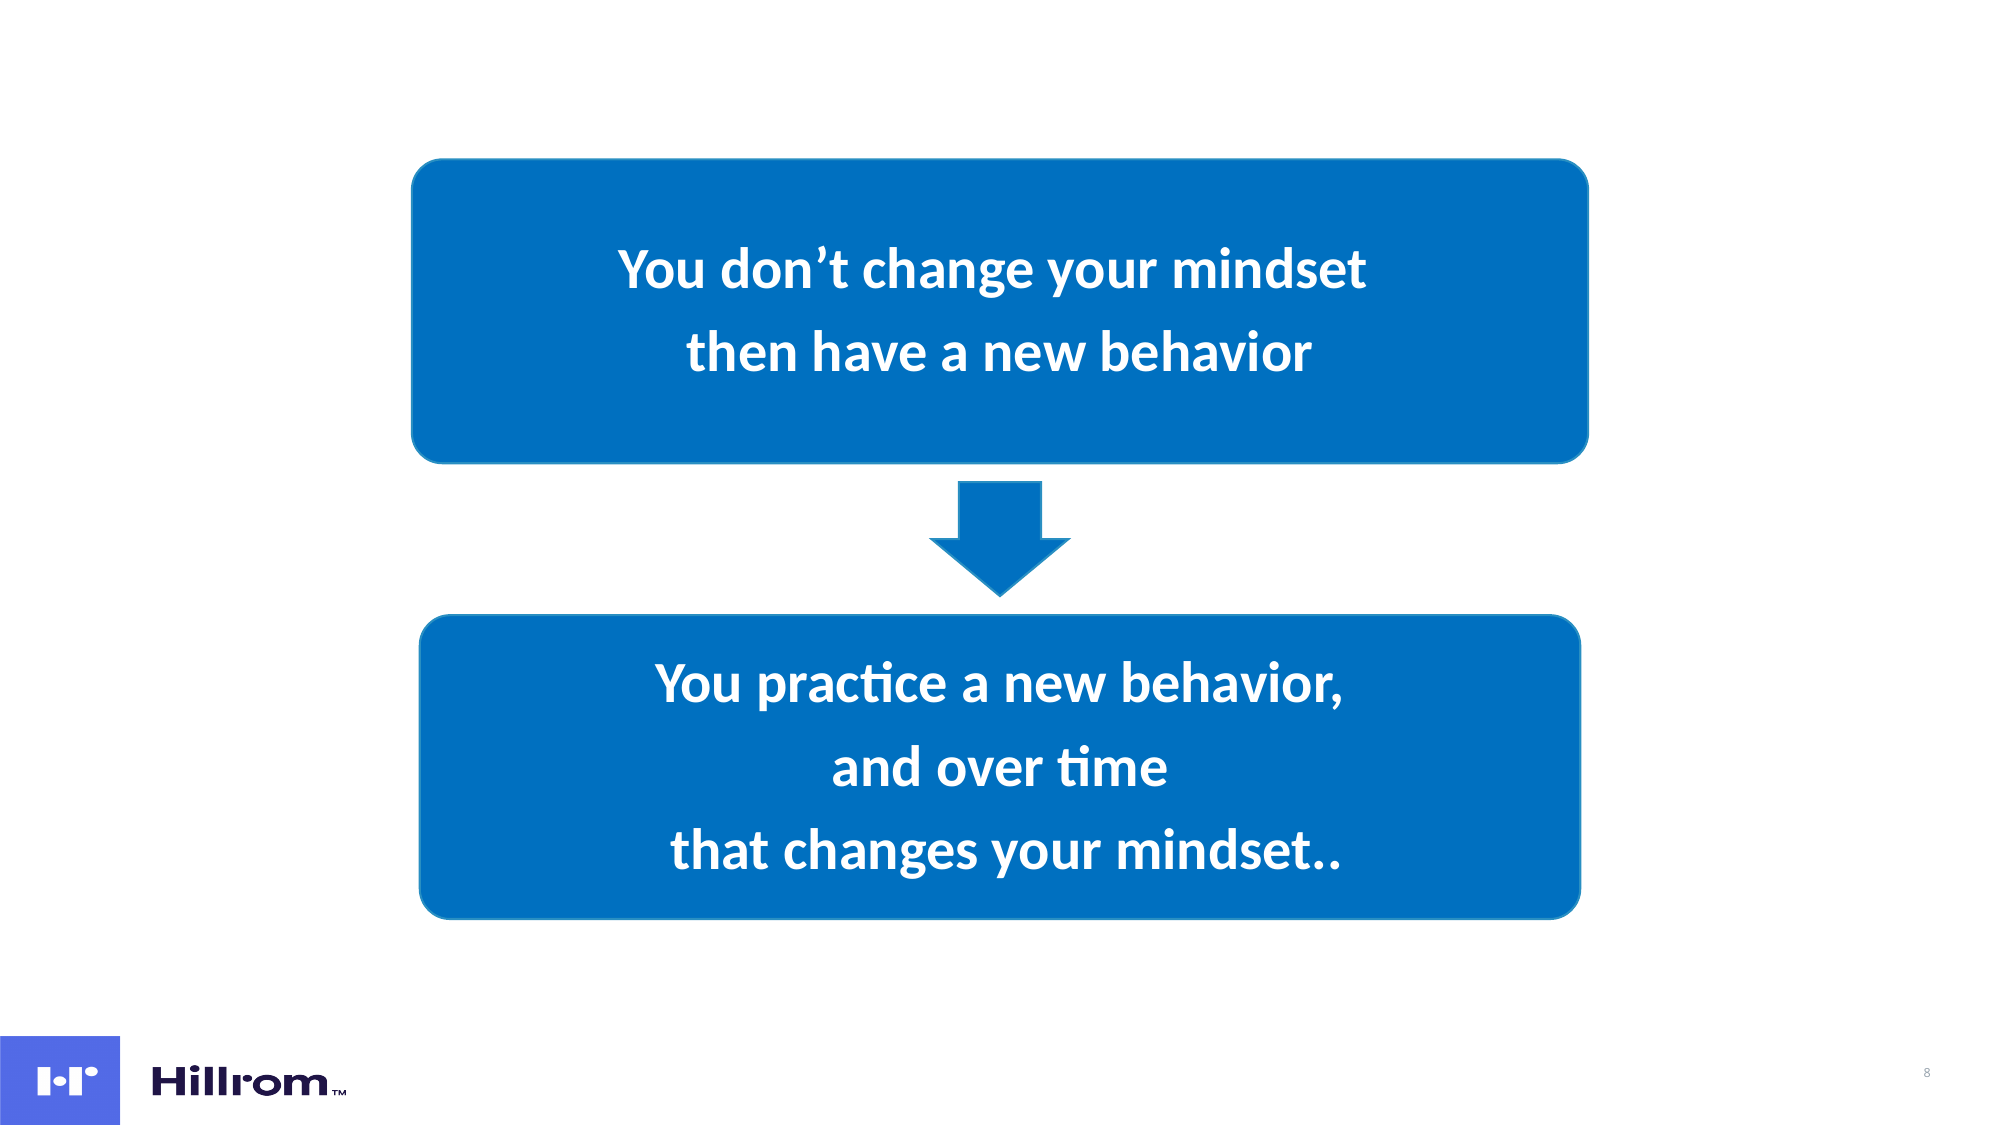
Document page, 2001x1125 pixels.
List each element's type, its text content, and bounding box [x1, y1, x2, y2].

title You don’t change your mindset then have a new behavior [99, 117, 1900, 227]
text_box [411, 159, 1589, 919]
text_box [402, 157, 1579, 918]
picture [0, 1036, 346, 1125]
